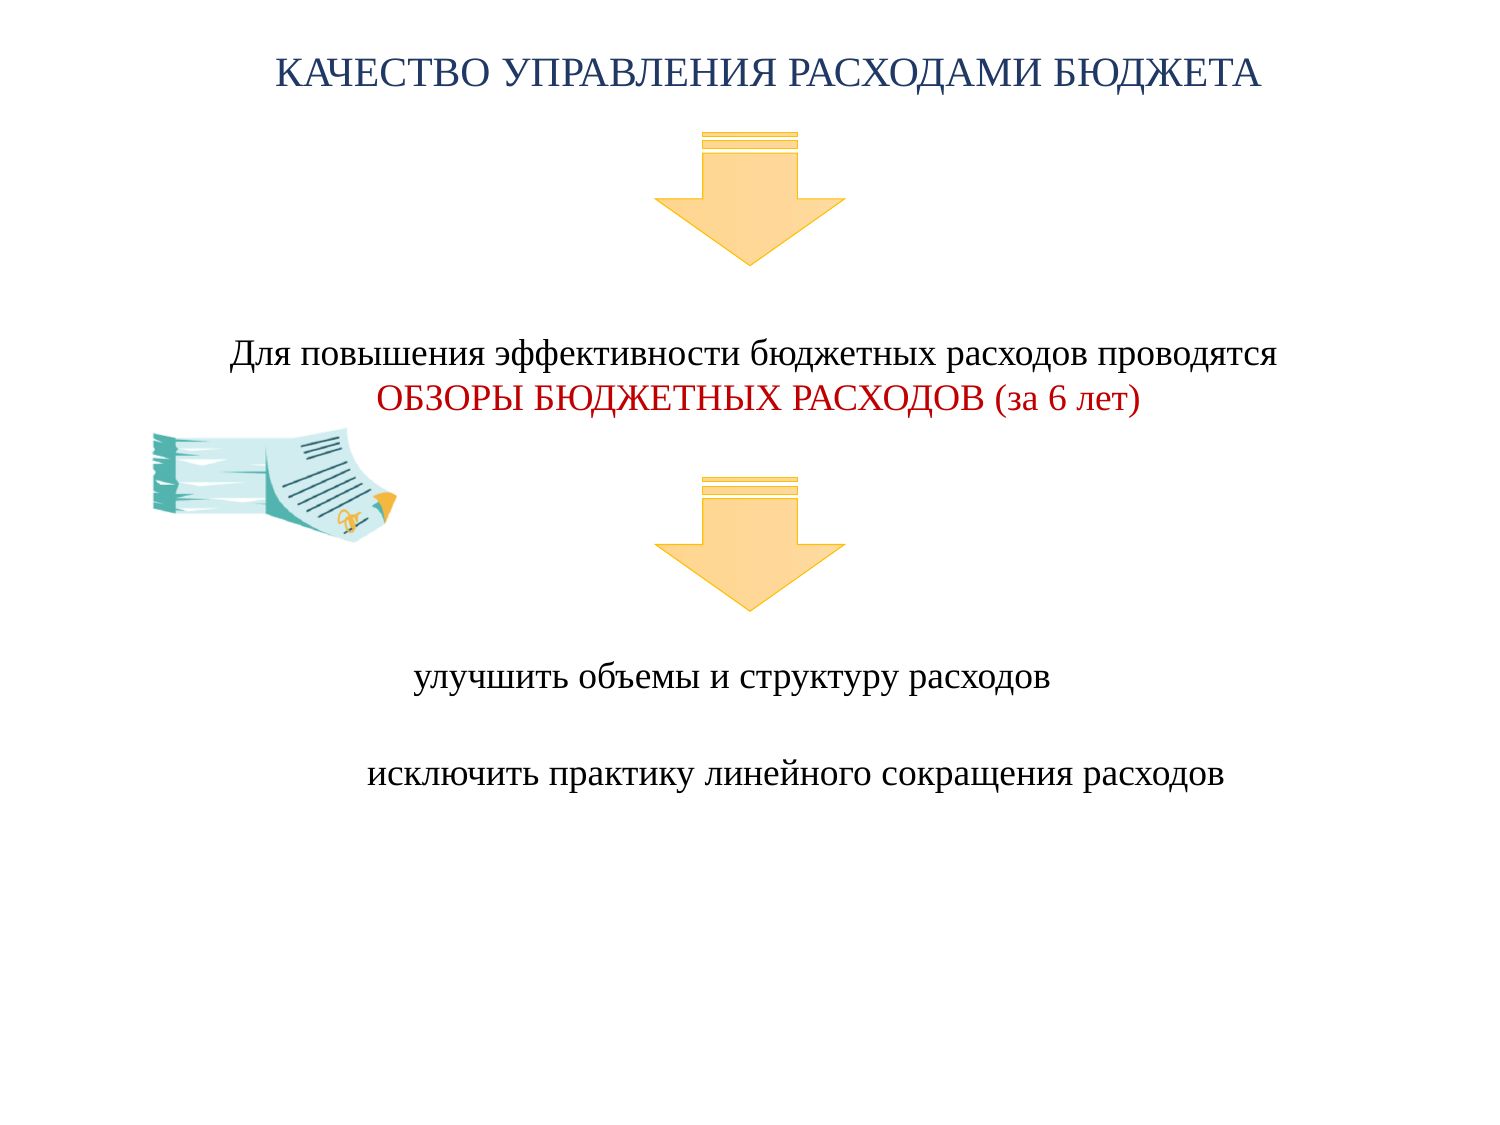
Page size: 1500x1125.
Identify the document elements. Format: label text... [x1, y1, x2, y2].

text_box Для повышения эффективности бюджетных расходов проводятся ОБЗОРЫ БЮДЖЕТНЫХ РАСХОДОВ (за 6 лет) [98, 320, 1419, 425]
text_box [653, 498, 847, 612]
text_box [702, 140, 798, 149]
text_box [702, 477, 798, 482]
picture [144, 419, 399, 555]
text_box [702, 132, 798, 137]
text_box КАЧЕСТВО УПРАВЛЕНИЯ РАСХОДАМИ БЮДЖЕТА [80, 37, 1457, 102]
text_box [653, 152, 847, 267]
text_box [702, 486, 798, 495]
text_box улучшить объемы и структуру расходов [398, 643, 1209, 704]
text_box исключить практику линейного сокращения расходов [352, 740, 1319, 801]
